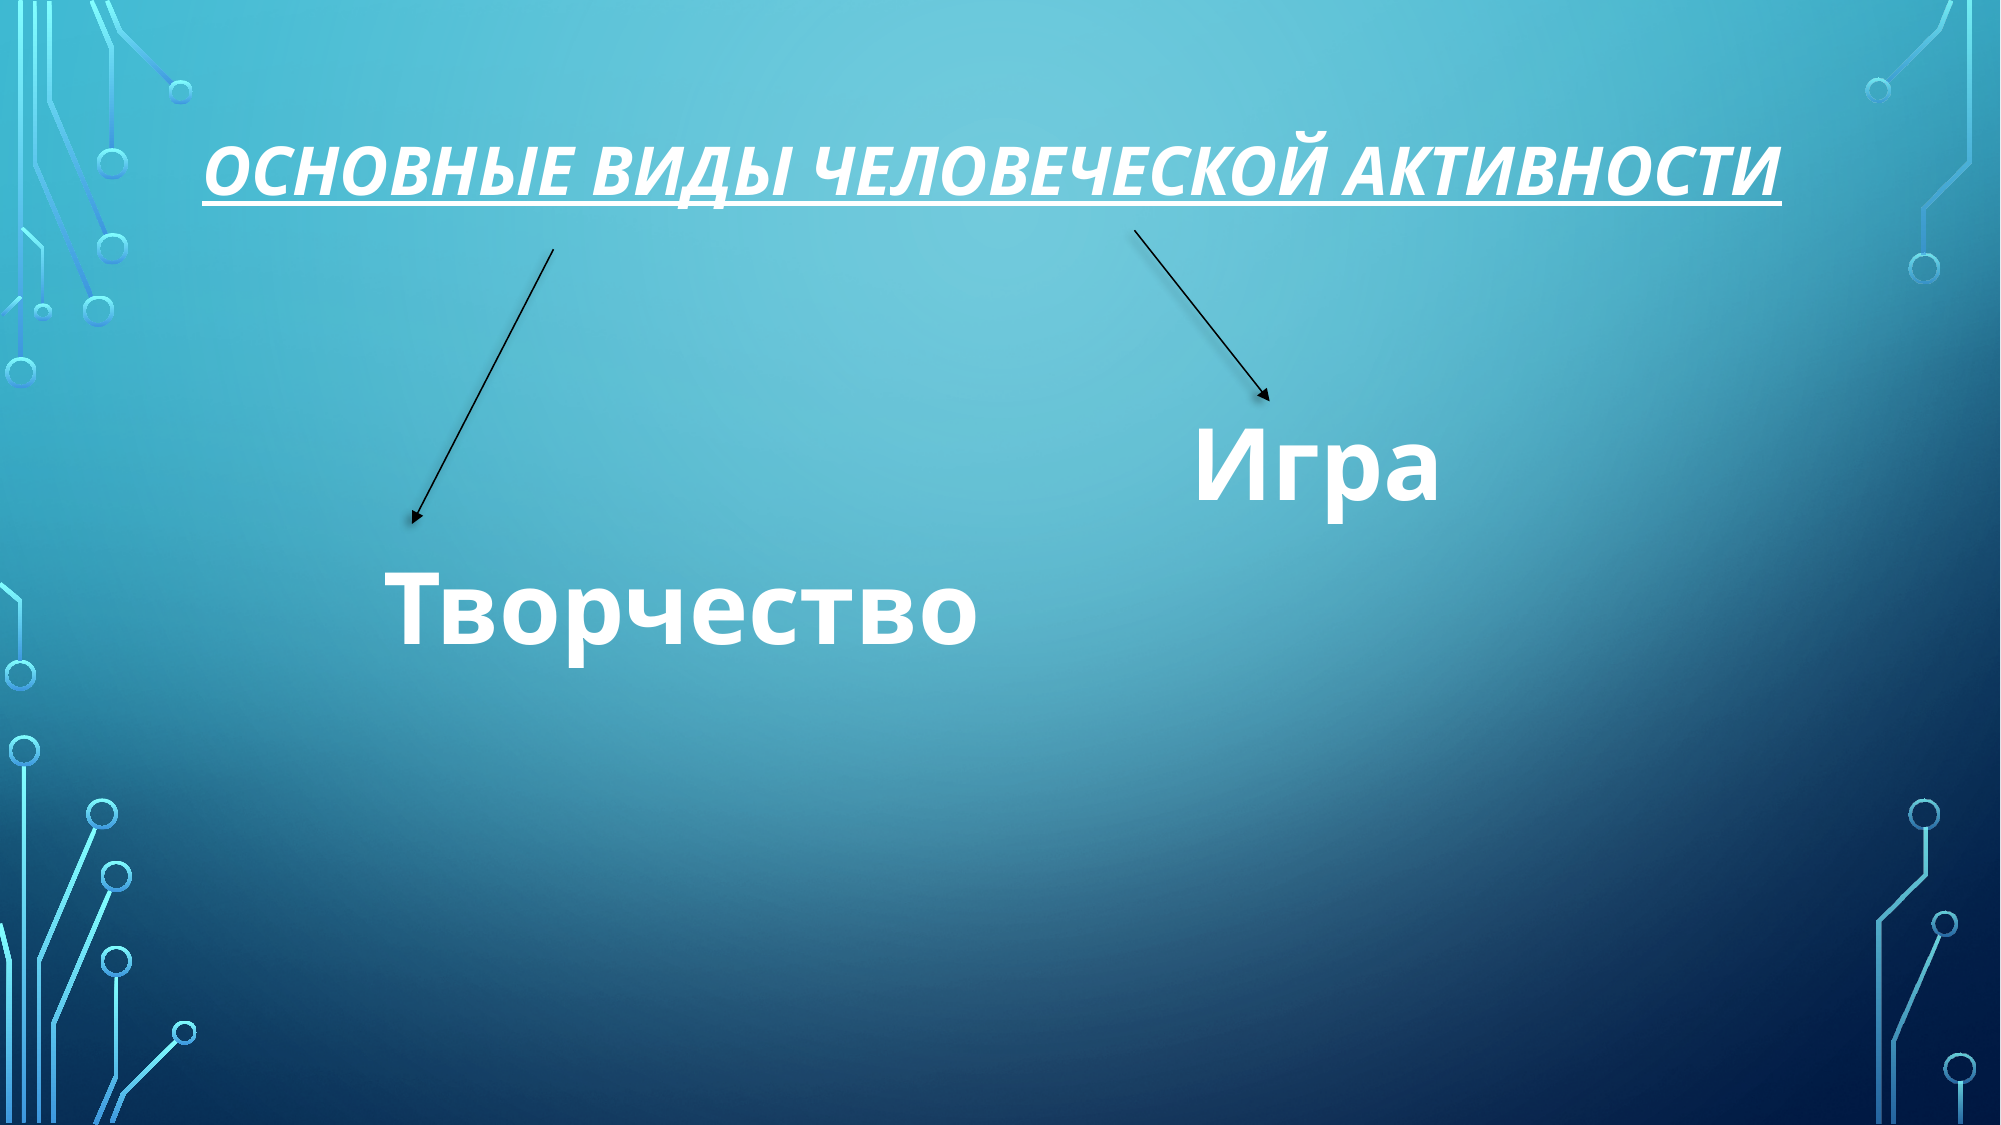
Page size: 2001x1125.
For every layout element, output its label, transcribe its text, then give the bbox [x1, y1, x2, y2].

title Основные виды человеческой активности [187, 93, 1813, 336]
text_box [1134, 229, 1270, 402]
list Игра Творчество [187, 369, 1813, 950]
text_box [411, 249, 554, 525]
